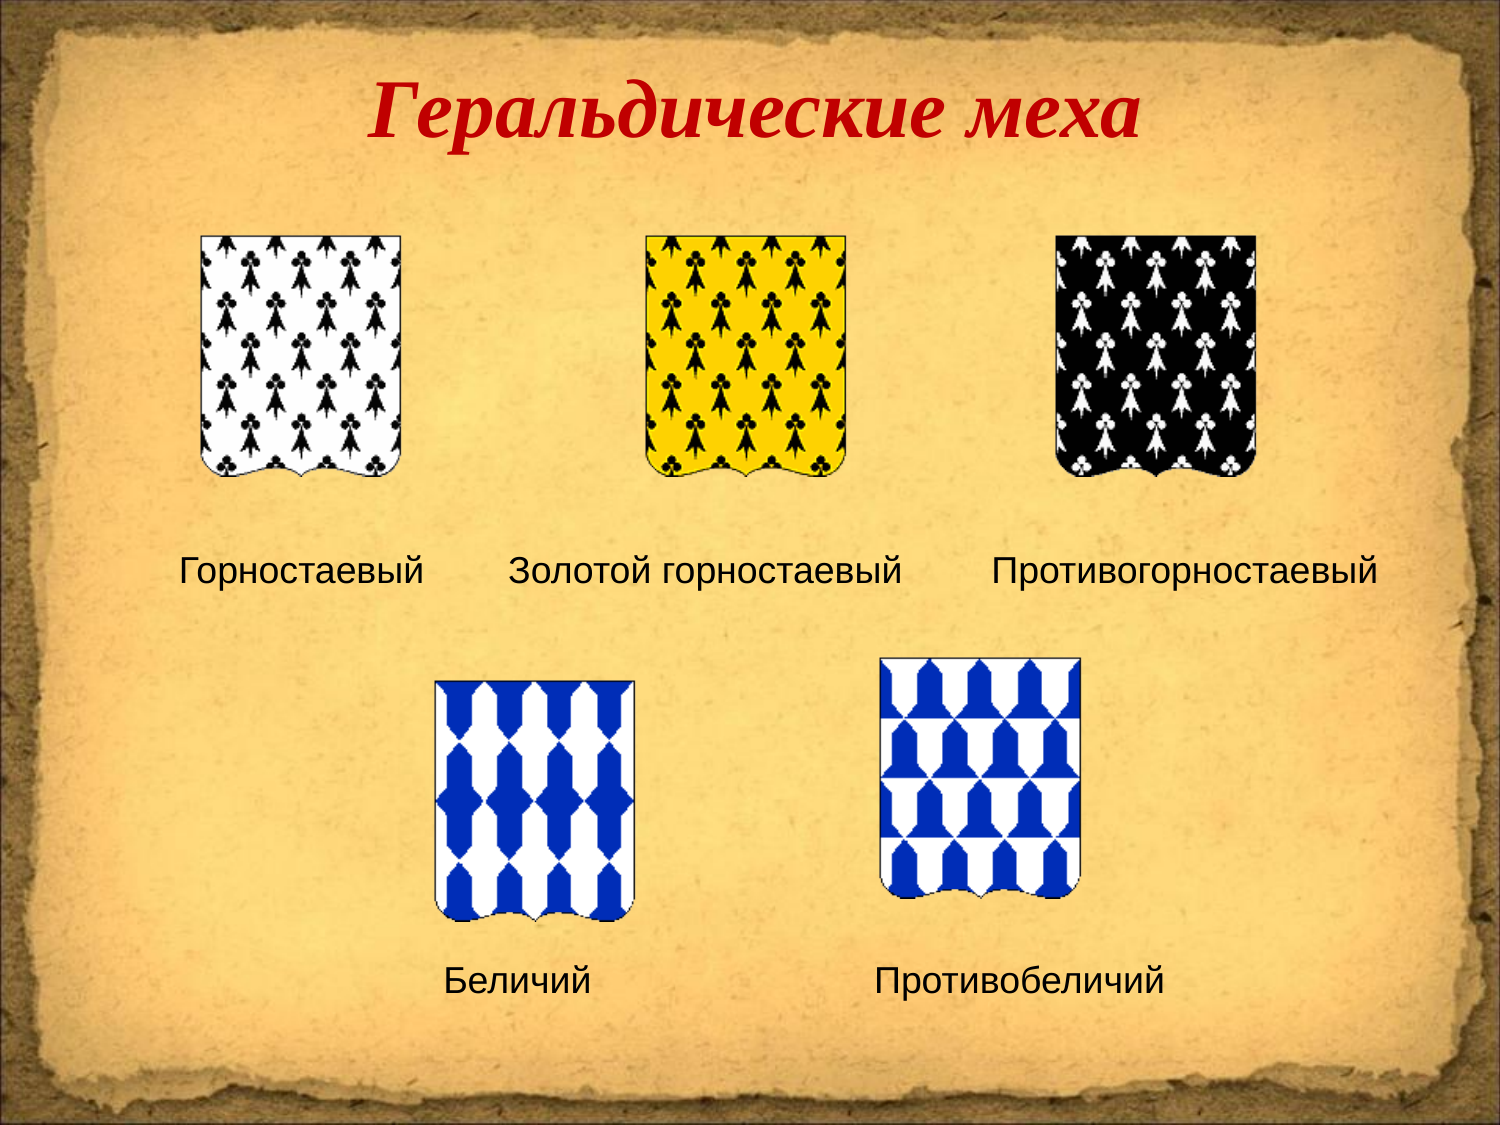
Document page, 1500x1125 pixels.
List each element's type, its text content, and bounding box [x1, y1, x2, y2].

text_box Геральдические меха [81, 46, 1430, 162]
picture [0, 0, 1500, 1125]
text_box Горностаевый Золотой горностаевый Противогорностаевый [163, 538, 1500, 599]
text_box Беличий Противобеличий [386, 949, 1231, 1009]
